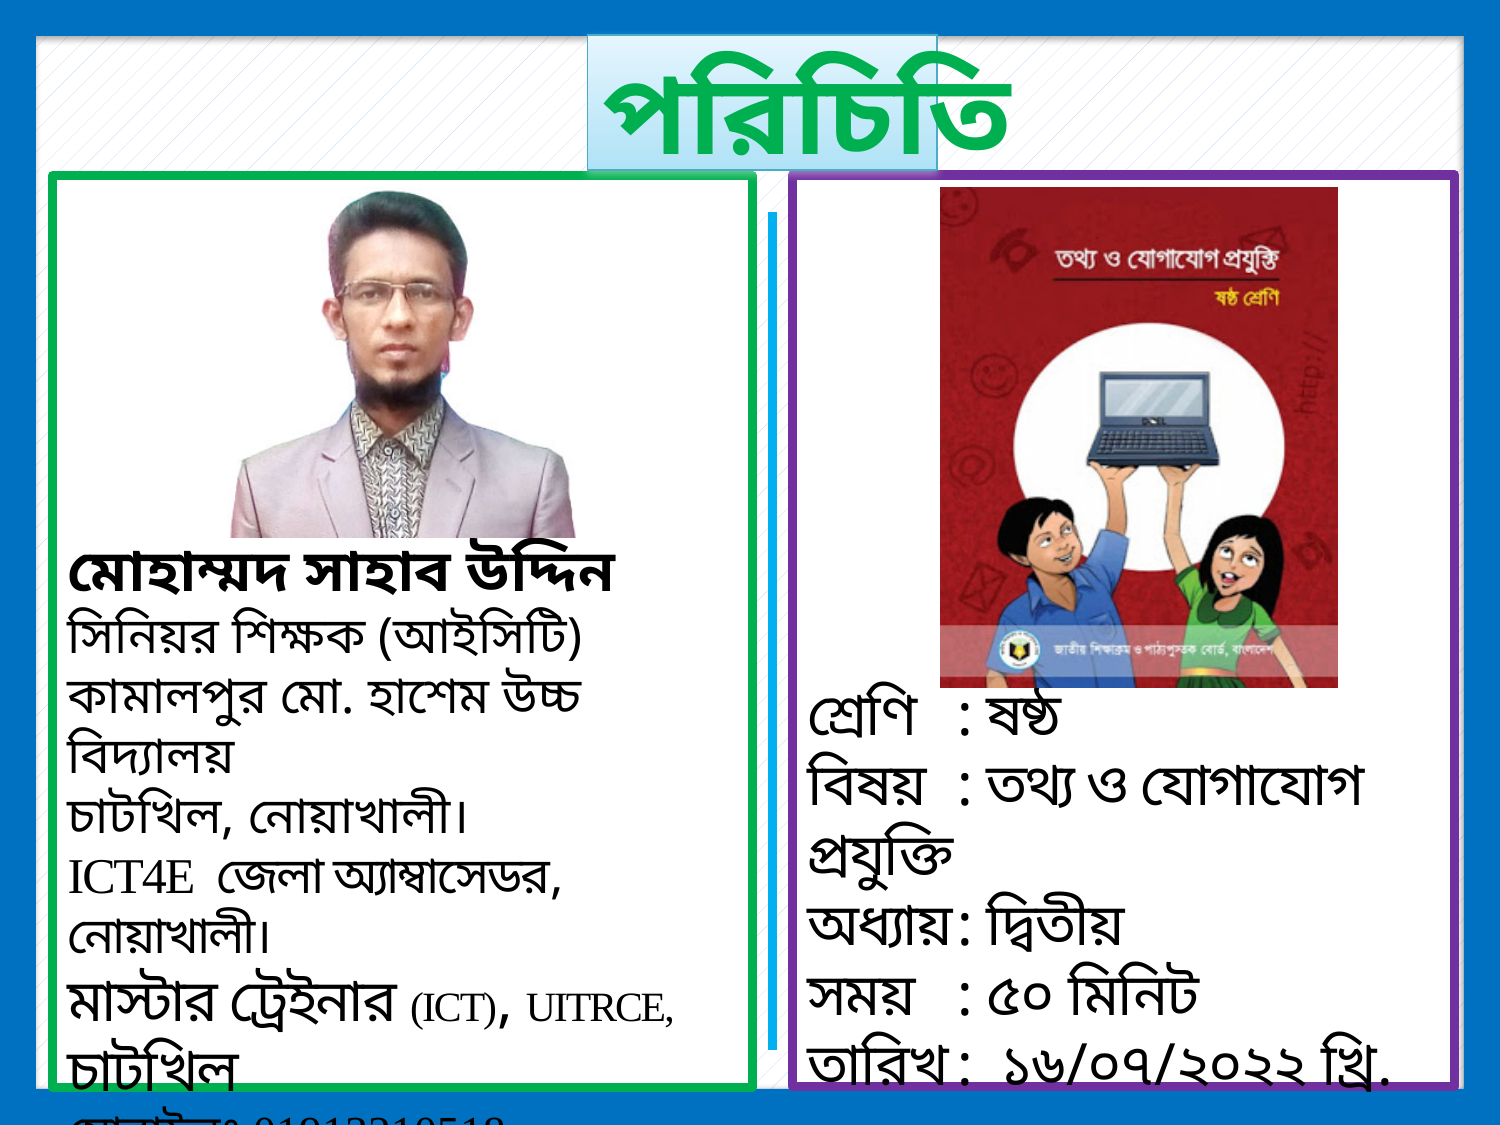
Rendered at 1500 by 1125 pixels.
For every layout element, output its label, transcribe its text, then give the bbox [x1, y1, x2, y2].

text_box ? [583, 172, 756, 180]
list শ্রেণি : ষষ্ঠ বিষয় : তথ্য ও যোগাযোগ প্রযুক্তি অধ্যায় : দ্বিতীয় সময় : ৫০ মিনিট তারিখ : ১৬/০৭/২০২২ খ্রি. [789, 172, 1458, 1090]
text_box Left Button [789, 172, 942, 180]
text_box পরিচিতি [587, 34, 938, 171]
list মোহাম্মদ সাহাব উদ্দিন সিনিয়র শিক্ষক (আইসিটি) কামালপুর মো. হাশেম উচ্চ বিদ্যালয় চাটখিল, নোয়াখালী। ICT4E জেলা অ্যাম্বাসেডর, নোয়াখালী। মাস্টার ট্রেইনার (ICT), UITRCE, চাটখিল মোবাইলঃ 01913210518 Email : mdsahab66@yahoo.com, sahab7619@gmail.com (মুক্তপাঠ) [49, 172, 756, 1091]
picture [940, 187, 1338, 688]
picture [226, 187, 578, 538]
